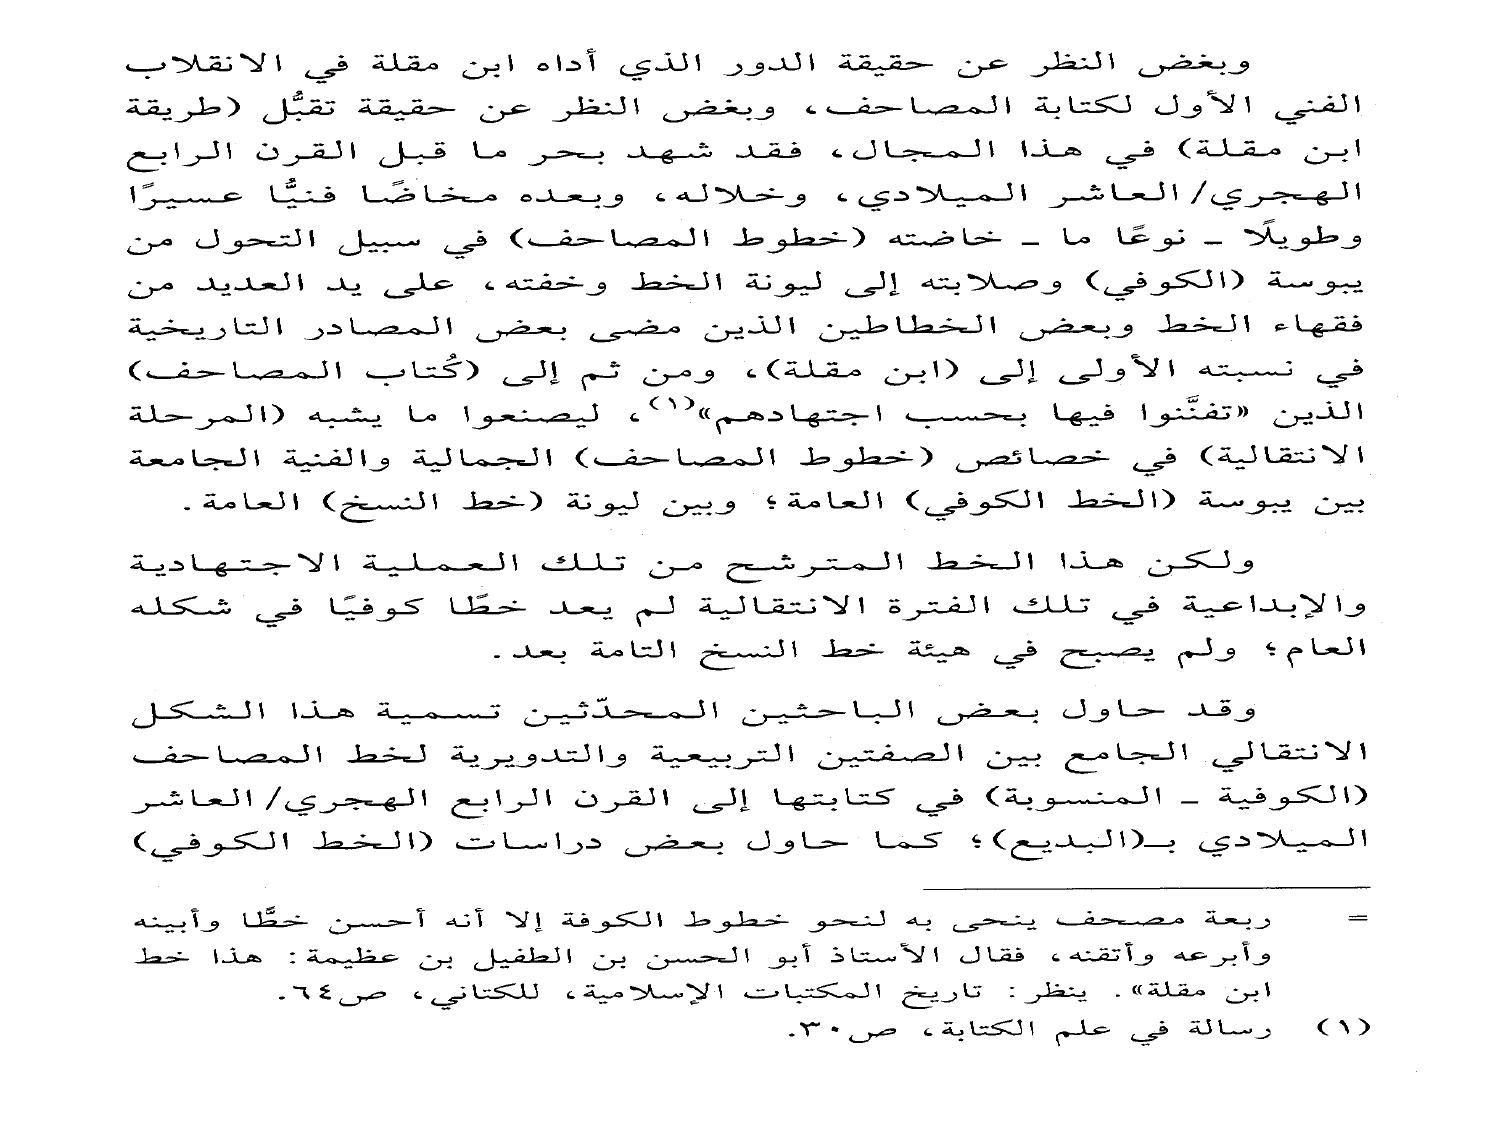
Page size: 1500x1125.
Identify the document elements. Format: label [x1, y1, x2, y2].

list [81, 46, 1419, 1079]
